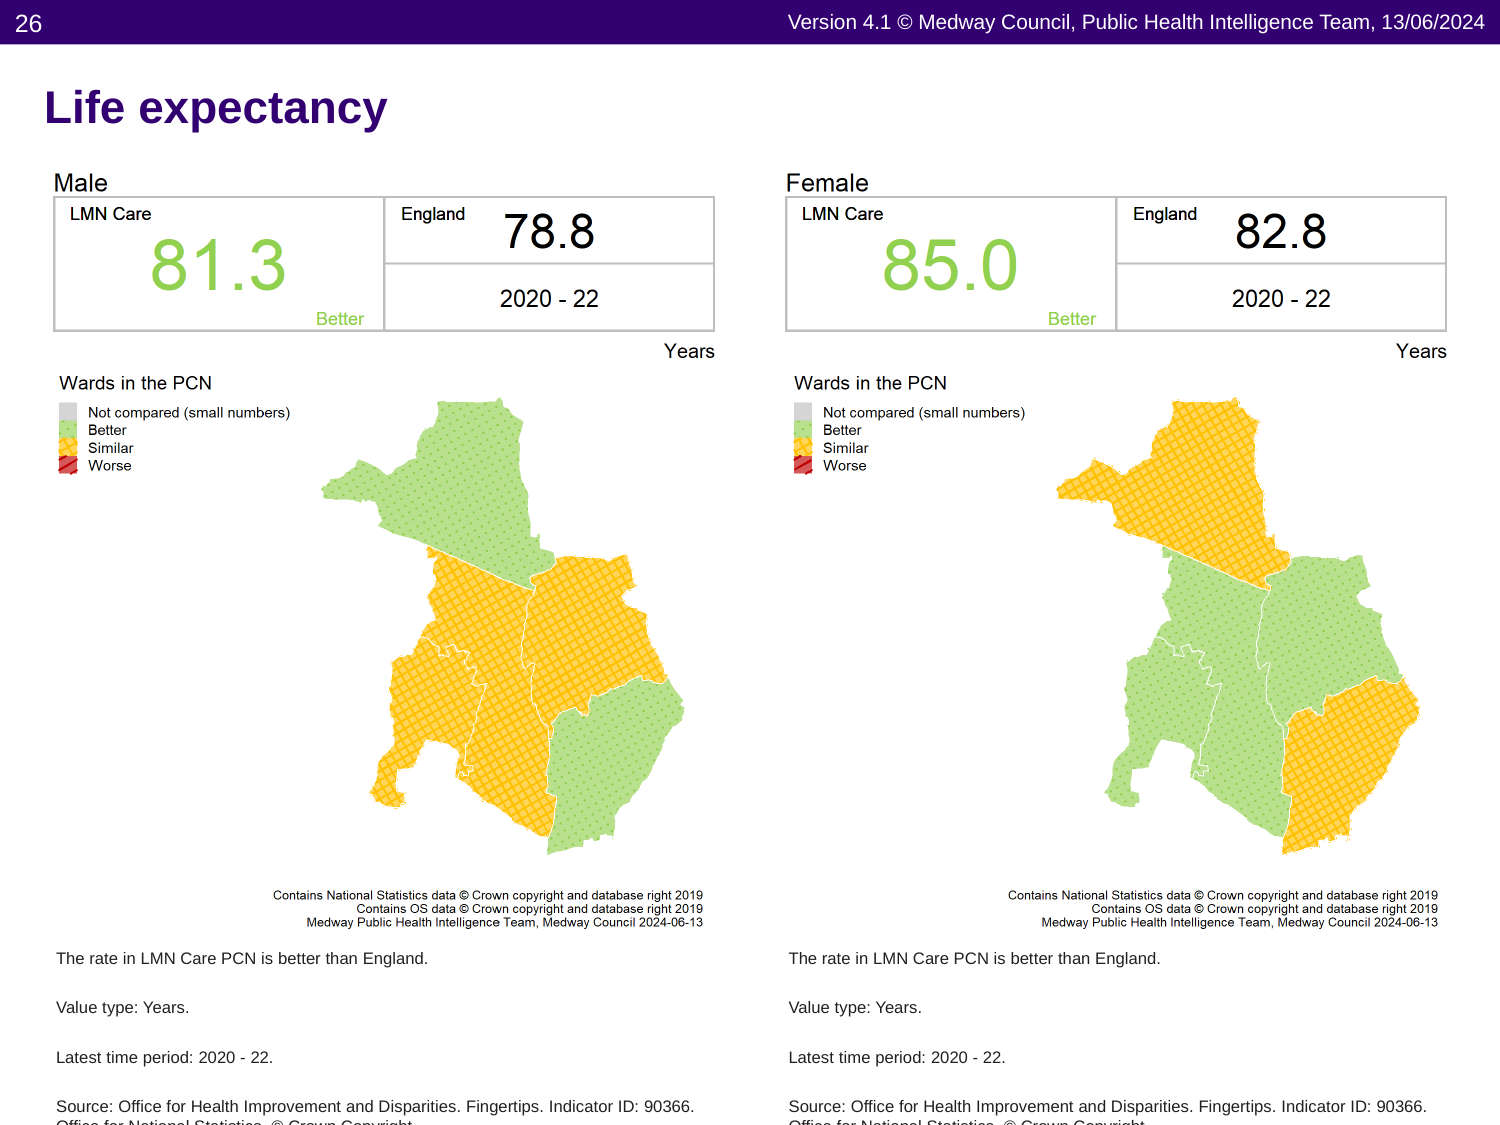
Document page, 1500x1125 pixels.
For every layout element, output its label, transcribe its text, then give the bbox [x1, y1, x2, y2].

list The rate in LMN Care PCN is better than England. Value type: Years. Latest time period: 2020 - 22. Source: Office for Health Improvement and Disparities. Fingertips. Indicator ID: 90366. Office for National Statistics, © Crown Copyright. Value calculation: Aggregated data. PCN RAG method: Confidence interval (95%) - Chiang method. Small area type: Ward. [41, 940, 715, 1114]
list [29, 373, 733, 929]
list Version 4.1 © Medway Council, Public Health Intelligence Team, 13/06/2024 [419, 0, 1500, 43]
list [52, 161, 715, 362]
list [761, 373, 1471, 929]
list The rate in LMN Care PCN is better than England. Value type: Years. Latest time period: 2020 - 22. Source: Office for Health Improvement and Disparities. Fingertips. Indicator ID: 90366. Office for National Statistics, © Crown Copyright. Value calculation: Aggregated data. PCN RAG method: Confidence interval (95%) - Chiang method. Small area type: Ward. [773, 940, 1453, 1114]
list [785, 161, 1448, 362]
list 26 [0, 0, 95, 95]
title Life expectancy [29, 70, 1471, 138]
